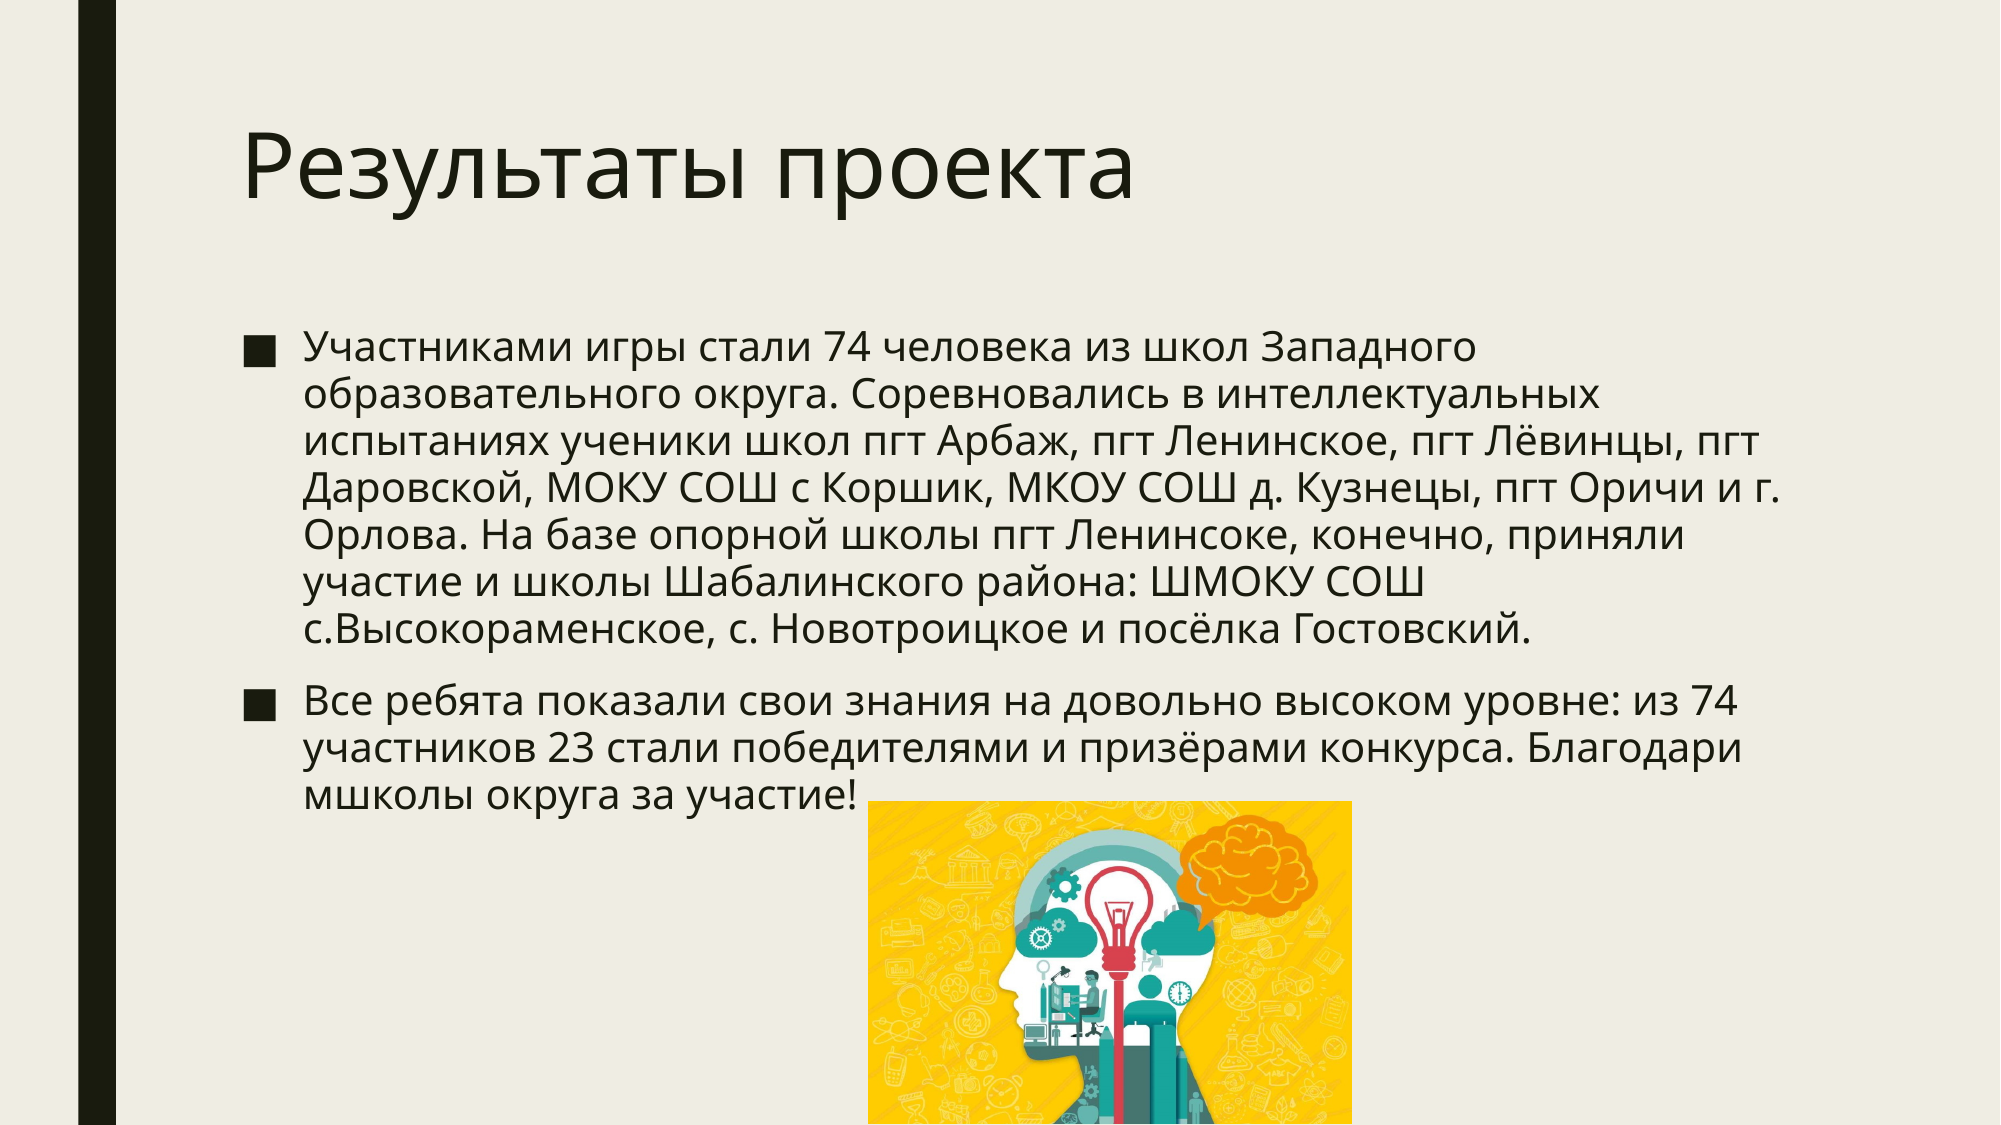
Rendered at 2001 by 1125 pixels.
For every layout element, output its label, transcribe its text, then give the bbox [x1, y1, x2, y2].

list Участниками игры стали 74 человека из школ Западного образовательного округа. Соревновались в интеллектуальных испытаниях ученики школ пгт Арбаж, пгт Ленинское, пгт Лёвинцы, пгт Даровской, МОКУ СОШ с Коршик, МКОУ СОШ д. Кузнецы, пгт Оричи и г. Орлова. На базе опорной школы пгт Ленинсоке, конечно, приняли участие и школы Шабалинского района: ШМОКУ СОШ с.Высокораменское, с. Новотроицкое и посёлка Гостовский. Все ребята показали свои знания на довольно высоком уровне: из 74 участников 23 стали победителями и призёрами конкурса. Благодари мшколы округа за участие! [225, 316, 1800, 905]
picture [868, 801, 1352, 1124]
title Результаты проекта [225, 112, 1800, 316]
